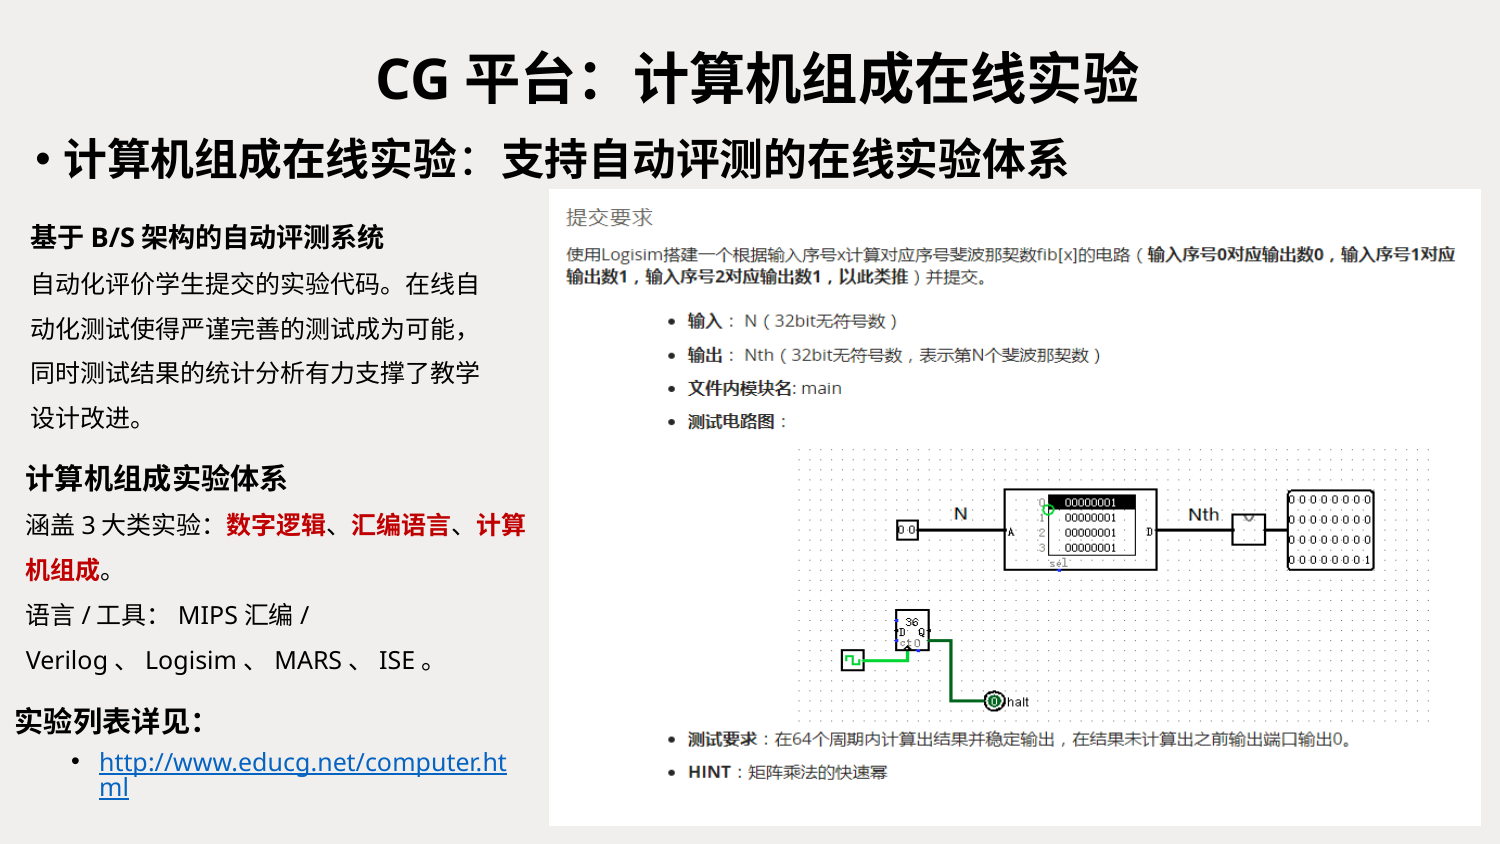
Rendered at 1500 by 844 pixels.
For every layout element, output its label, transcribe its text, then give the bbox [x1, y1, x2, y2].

text_box 实验列表详见： http://www.educg.net/computer.html [0, 700, 536, 786]
picture [549, 189, 1481, 826]
text_box 基于B/S架构的自动评测系统 自动化评价学生提交的实验代码。在线自动化测试使得严谨完善的测试成为可能，同时测试结果的统计分析有力支撑了教学设计改进。 [30, 195, 519, 435]
list 计算机组成在线实验：支持自动评测的在线实验体系 [20, 129, 1500, 207]
text_box CG平台：计算机组成在线实验 [110, 0, 1405, 163]
text_box 计算机组成实验体系 涵盖3大类实验：数字逻辑、汇编语言、计算机组成。 语言/工具：MIPS汇编/Verilog、Logisim、MARS、ISE。 [10, 435, 545, 682]
